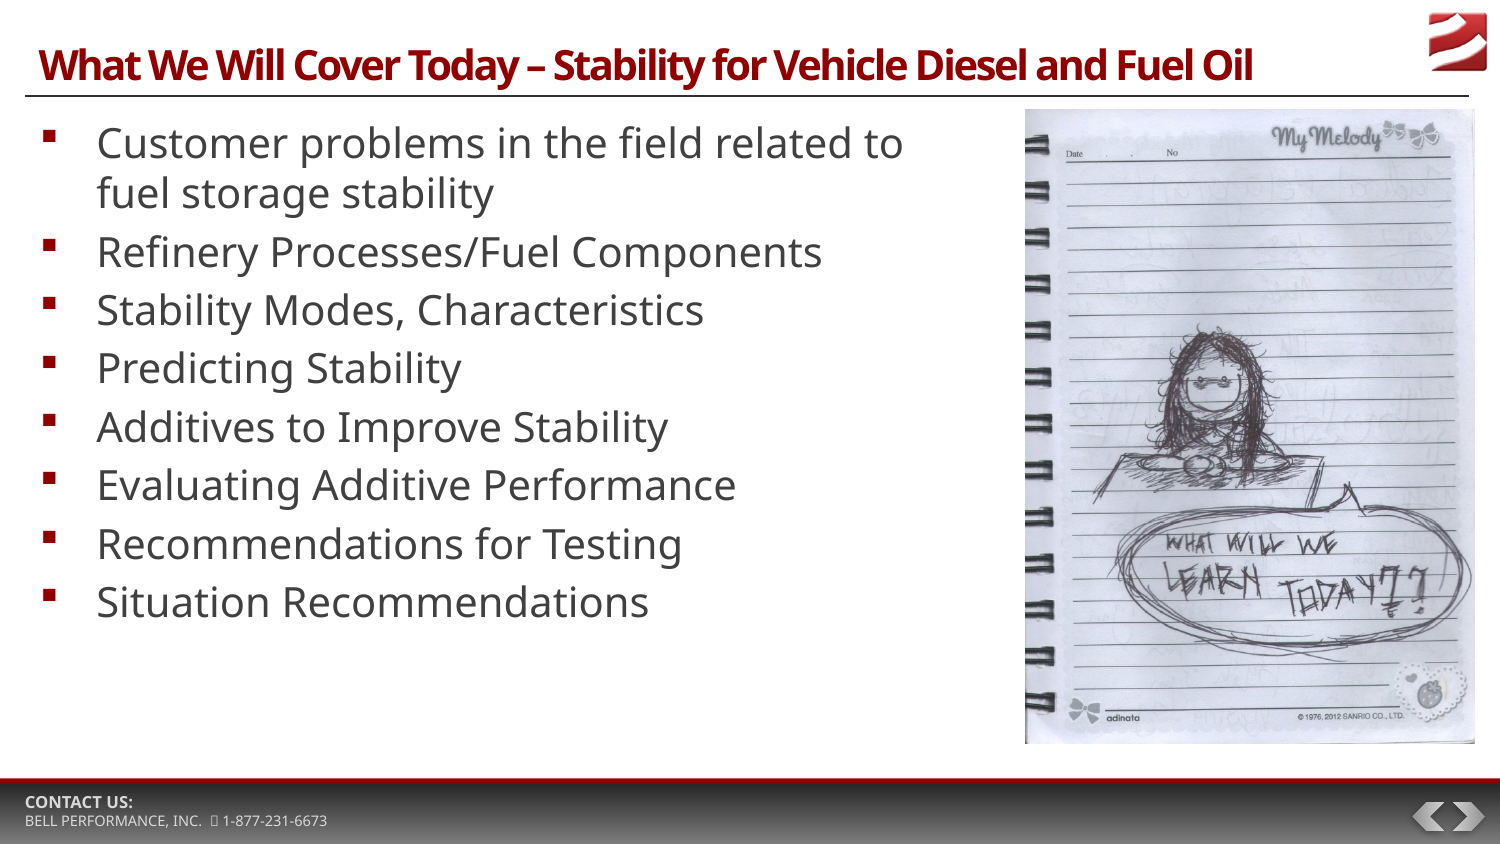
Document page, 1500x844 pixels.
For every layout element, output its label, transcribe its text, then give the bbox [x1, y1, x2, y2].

picture [1024, 109, 1476, 745]
picture [1427, 9, 1488, 72]
list Customer problems in the field related to fuel storage stability Refinery Processes/Fuel Components Stability Modes, Characteristics Predicting Stability Additives to Improve Stability Evaluating Additive Performance Recommendations for Testing Situation Recommendations [24, 109, 938, 757]
title What We Will Cover Today – Stability for Vehicle Diesel and Fuel Oil [23, 18, 1469, 95]
